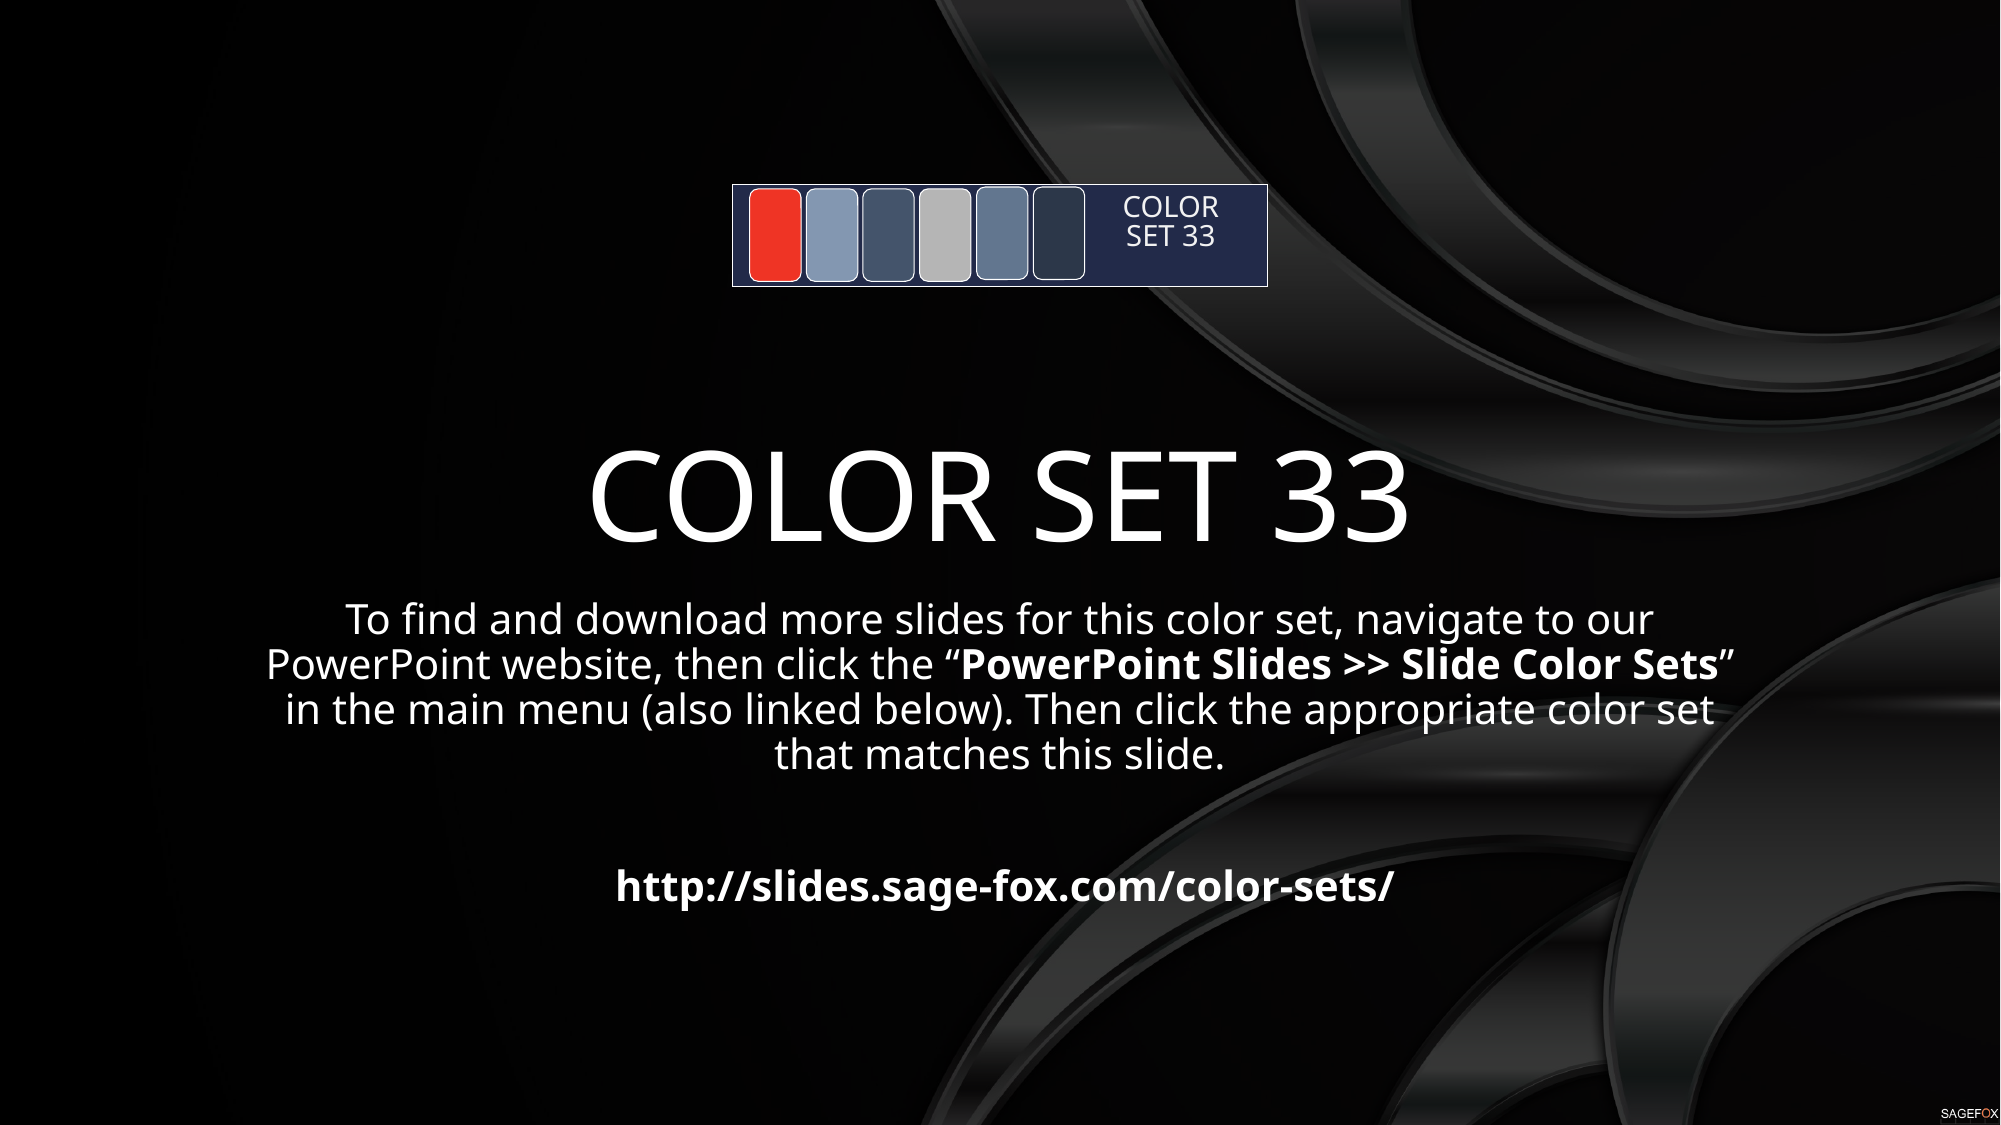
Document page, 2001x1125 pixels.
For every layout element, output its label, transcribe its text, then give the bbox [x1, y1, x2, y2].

subtitle To find and download more slides for this color set, navigate to our PowerPoint website, then click the “PowerPoint Slides >> Slide Color Sets” in the main menu (also linked below). Then click the appropriate color set that matches this slide. http://slides.sage-fox.com/color-sets/ [249, 590, 1750, 863]
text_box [732, 184, 1268, 290]
picture [0, 0, 2001, 1125]
title COLOR SET 33 [249, 184, 1750, 576]
